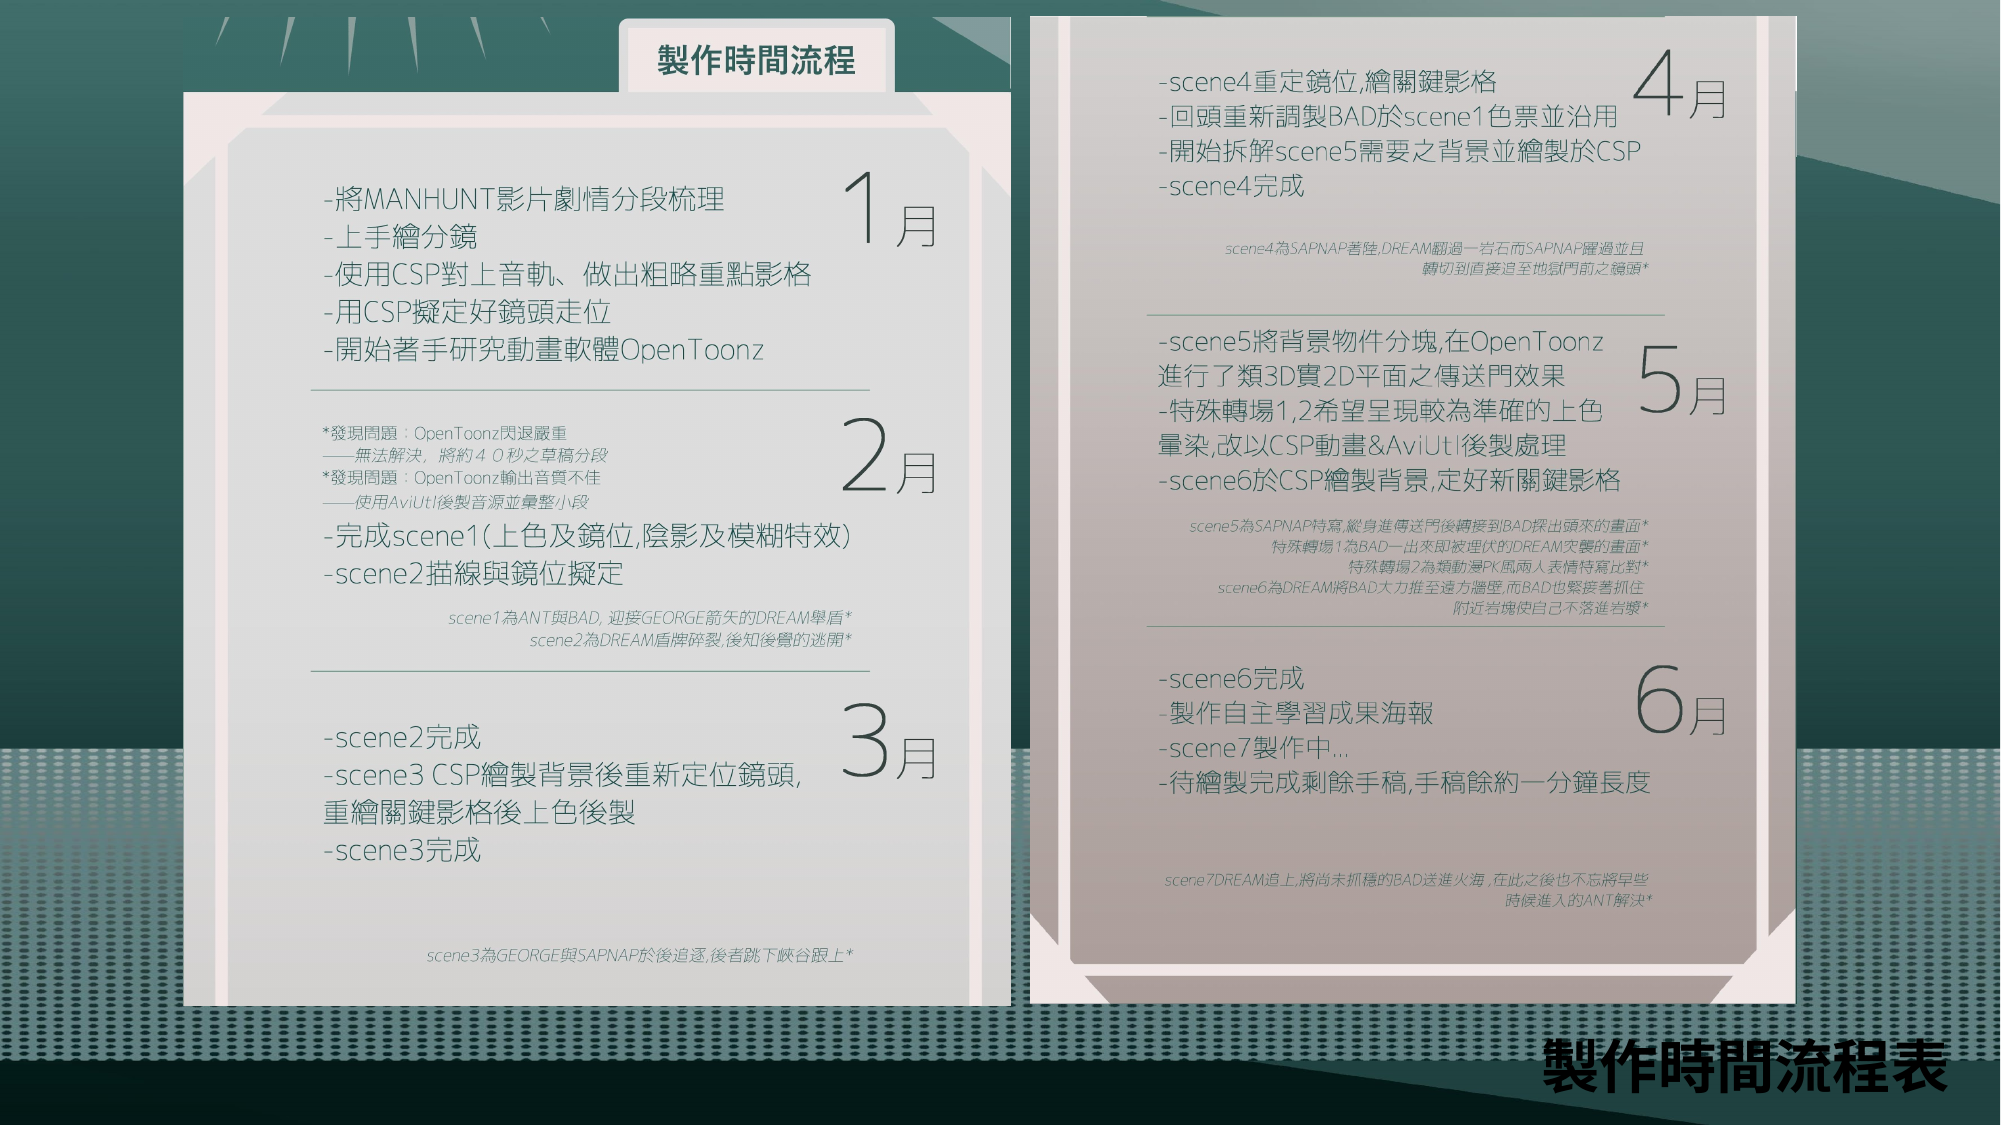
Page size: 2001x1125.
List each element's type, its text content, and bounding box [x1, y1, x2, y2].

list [183, 16, 1011, 1006]
picture [0, 0, 2001, 1125]
title 製作時間流程表 [1526, 961, 2000, 1125]
